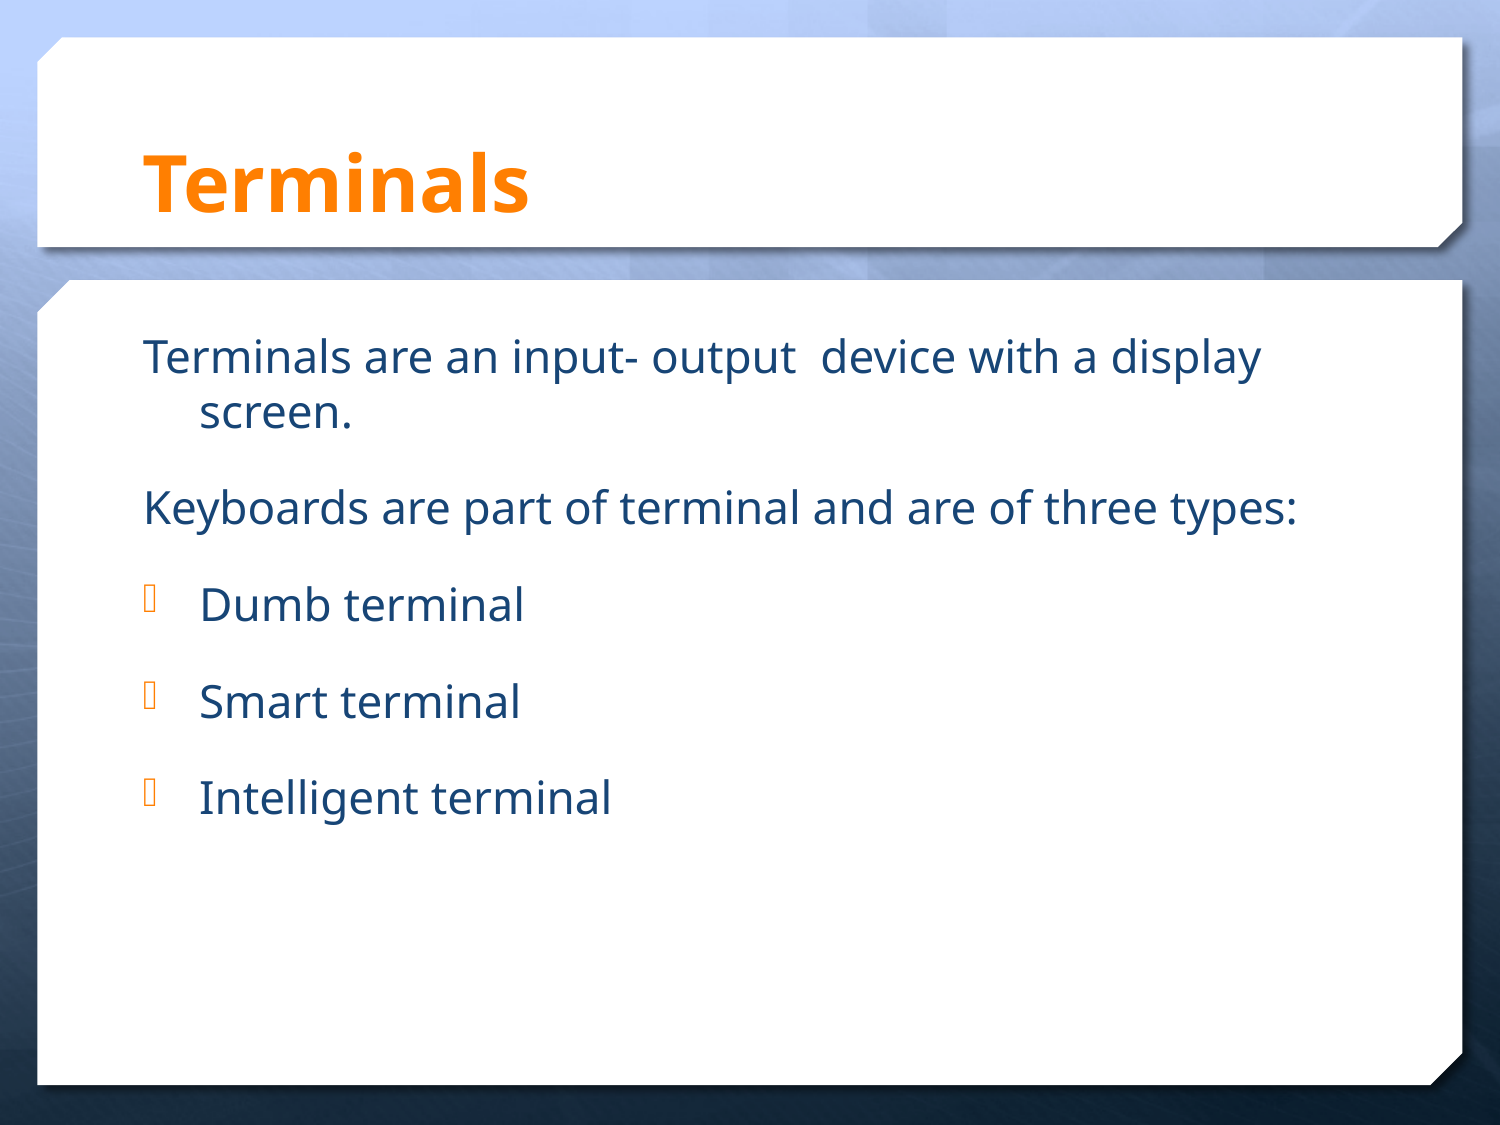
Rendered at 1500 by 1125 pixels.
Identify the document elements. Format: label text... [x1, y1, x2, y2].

list Terminals are an input- output device with a display screen. Keyboards are part of terminal and are of three types: Dumb terminal Smart terminal Intelligent terminal [127, 319, 1372, 978]
title Terminals [127, 48, 1372, 236]
